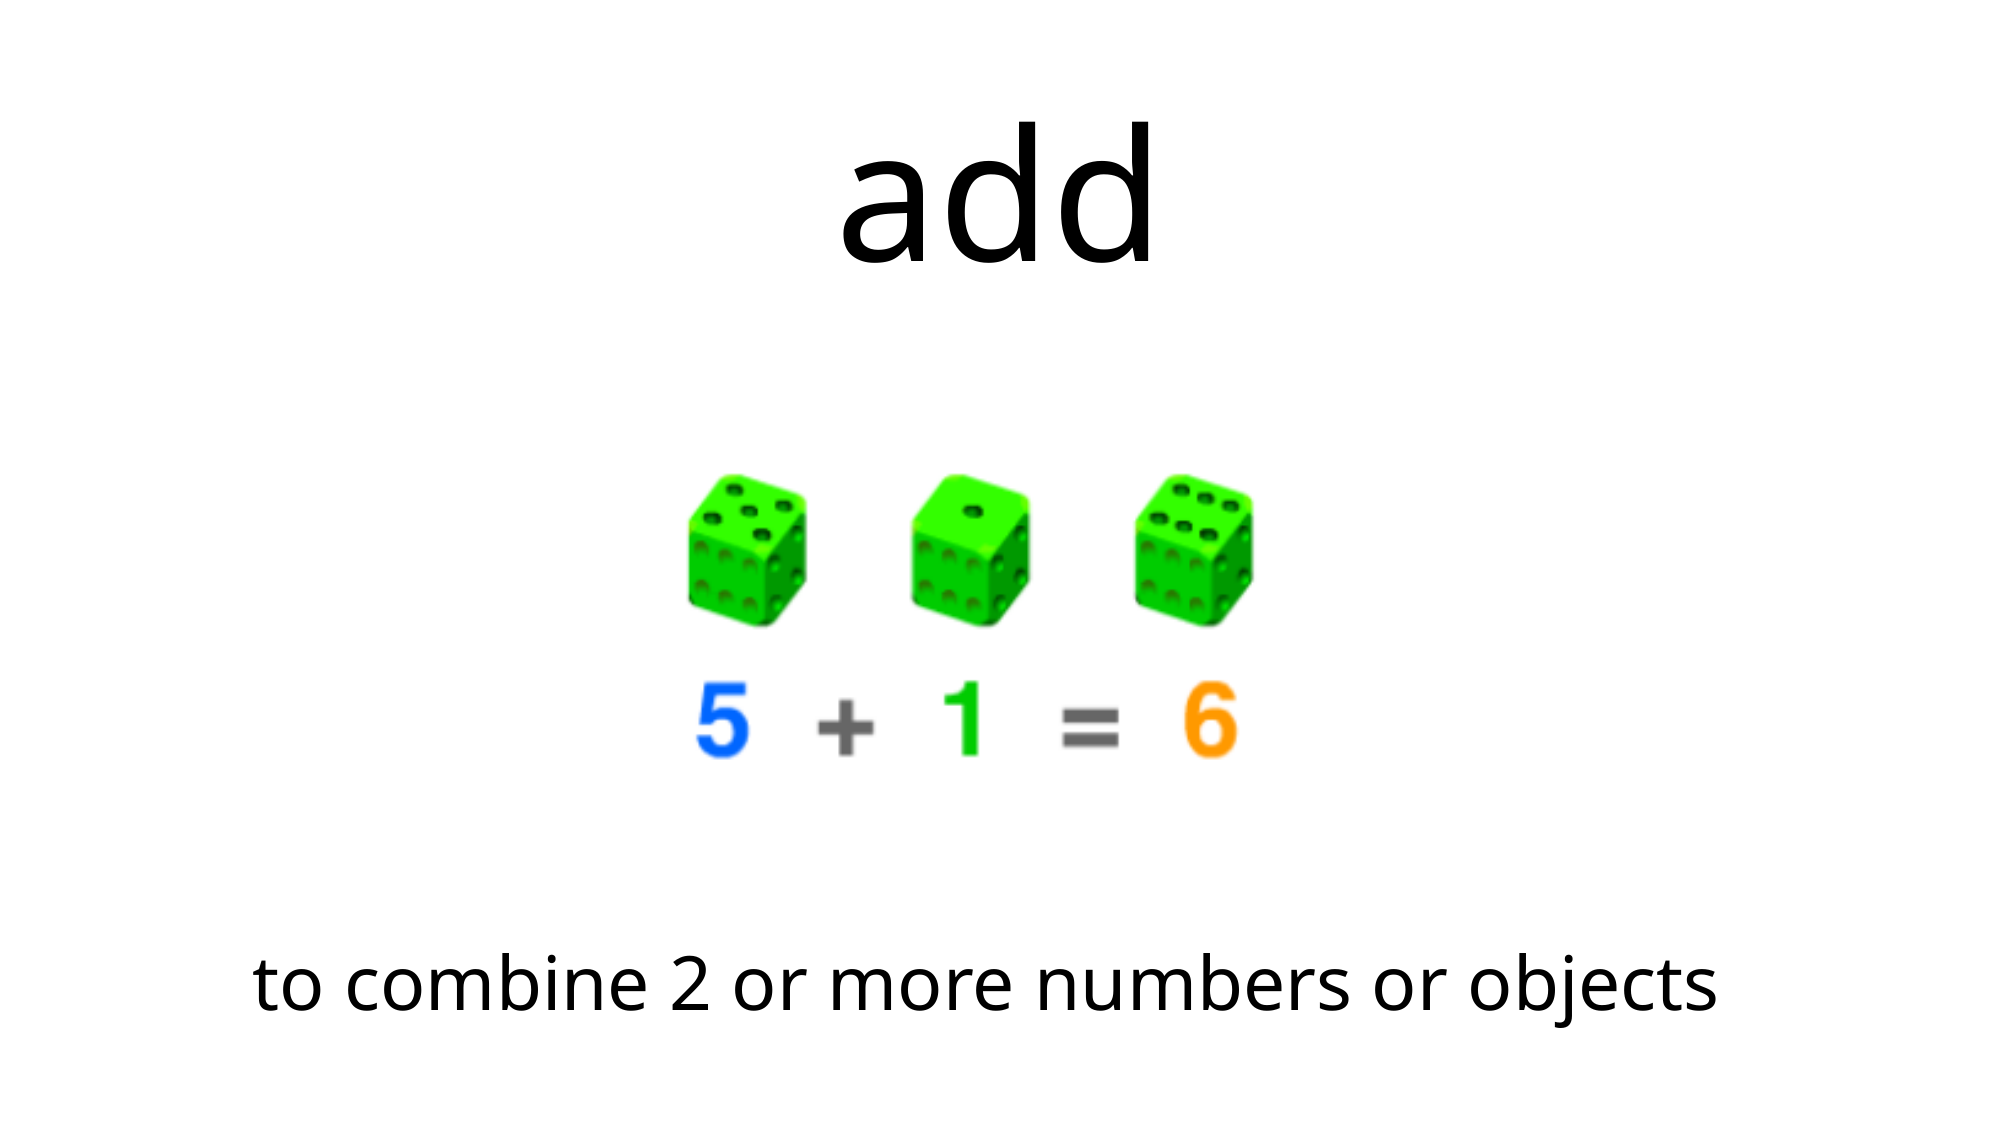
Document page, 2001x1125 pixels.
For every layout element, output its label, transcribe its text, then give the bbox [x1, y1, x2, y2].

title add [249, 154, 1750, 309]
text_box to combine 2 or more numbers or objects [119, 928, 1856, 1033]
picture [599, 379, 1323, 787]
